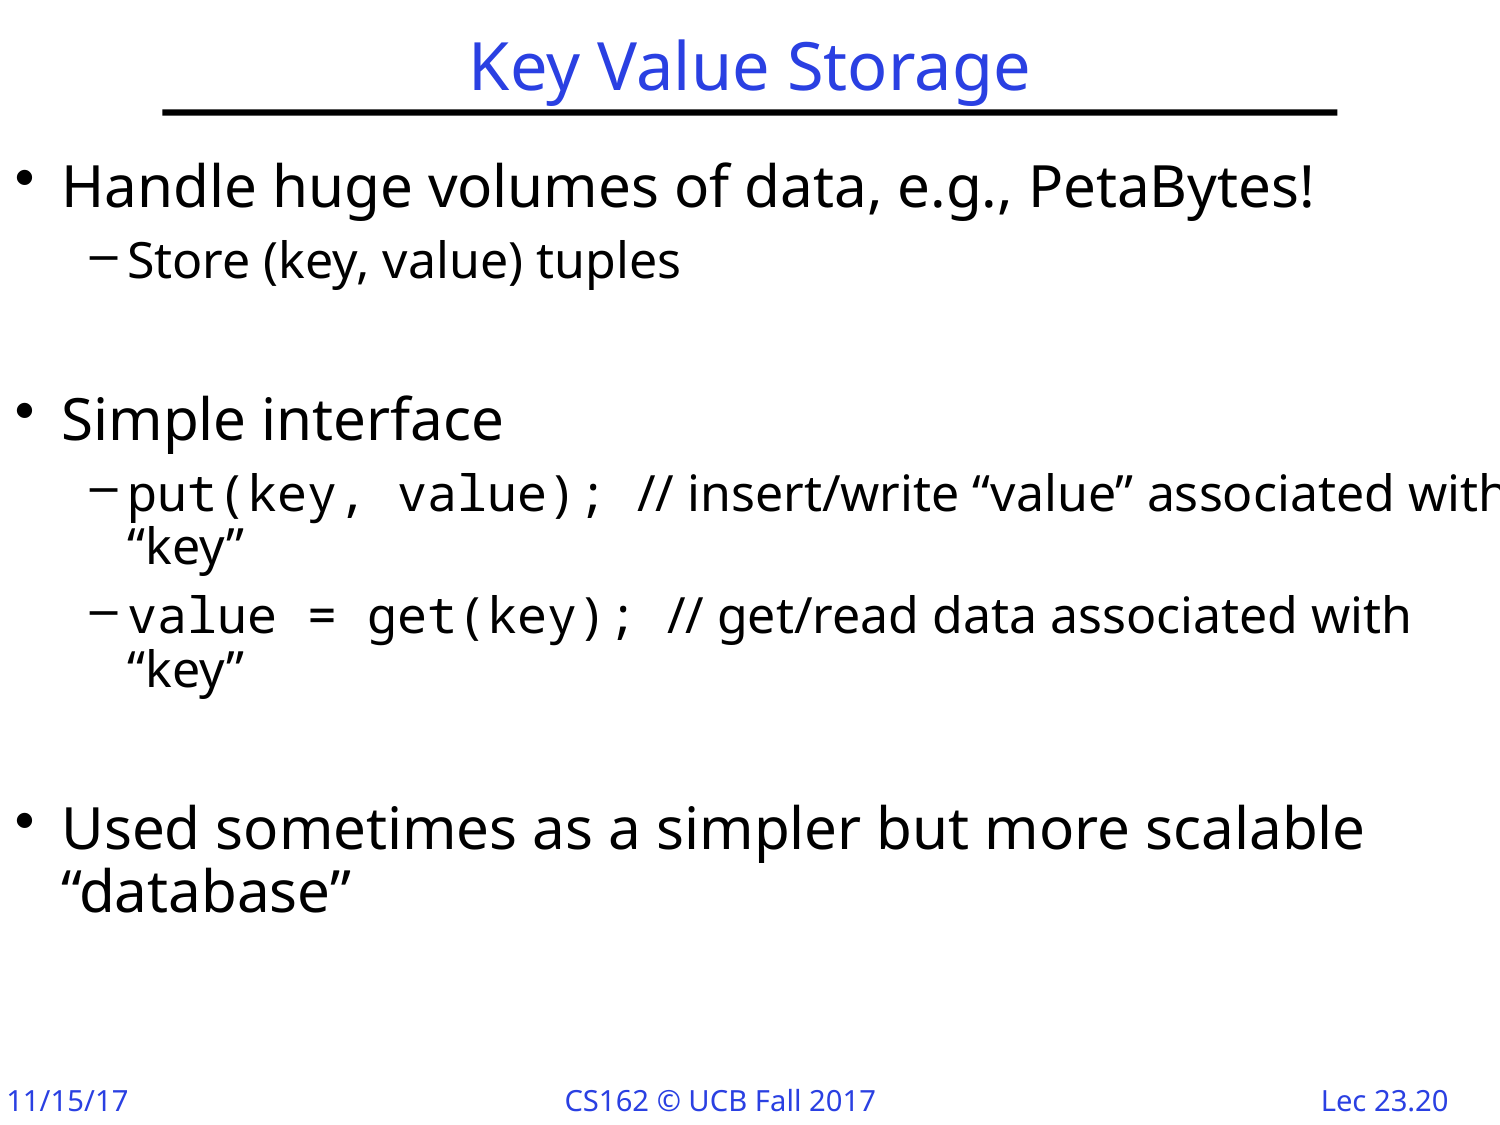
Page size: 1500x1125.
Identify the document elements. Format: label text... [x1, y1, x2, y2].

list Handle huge volumes of data, e.g., PetaBytes! Store (key, value) tuples Simple interface put(key, value); // insert/write “value” associated with “key” value = get(key); // get/read data associated with “key” Used sometimes as a simpler but more scalable “database” [0, 149, 1500, 988]
title Key Value Storage [162, 24, 1338, 113]
